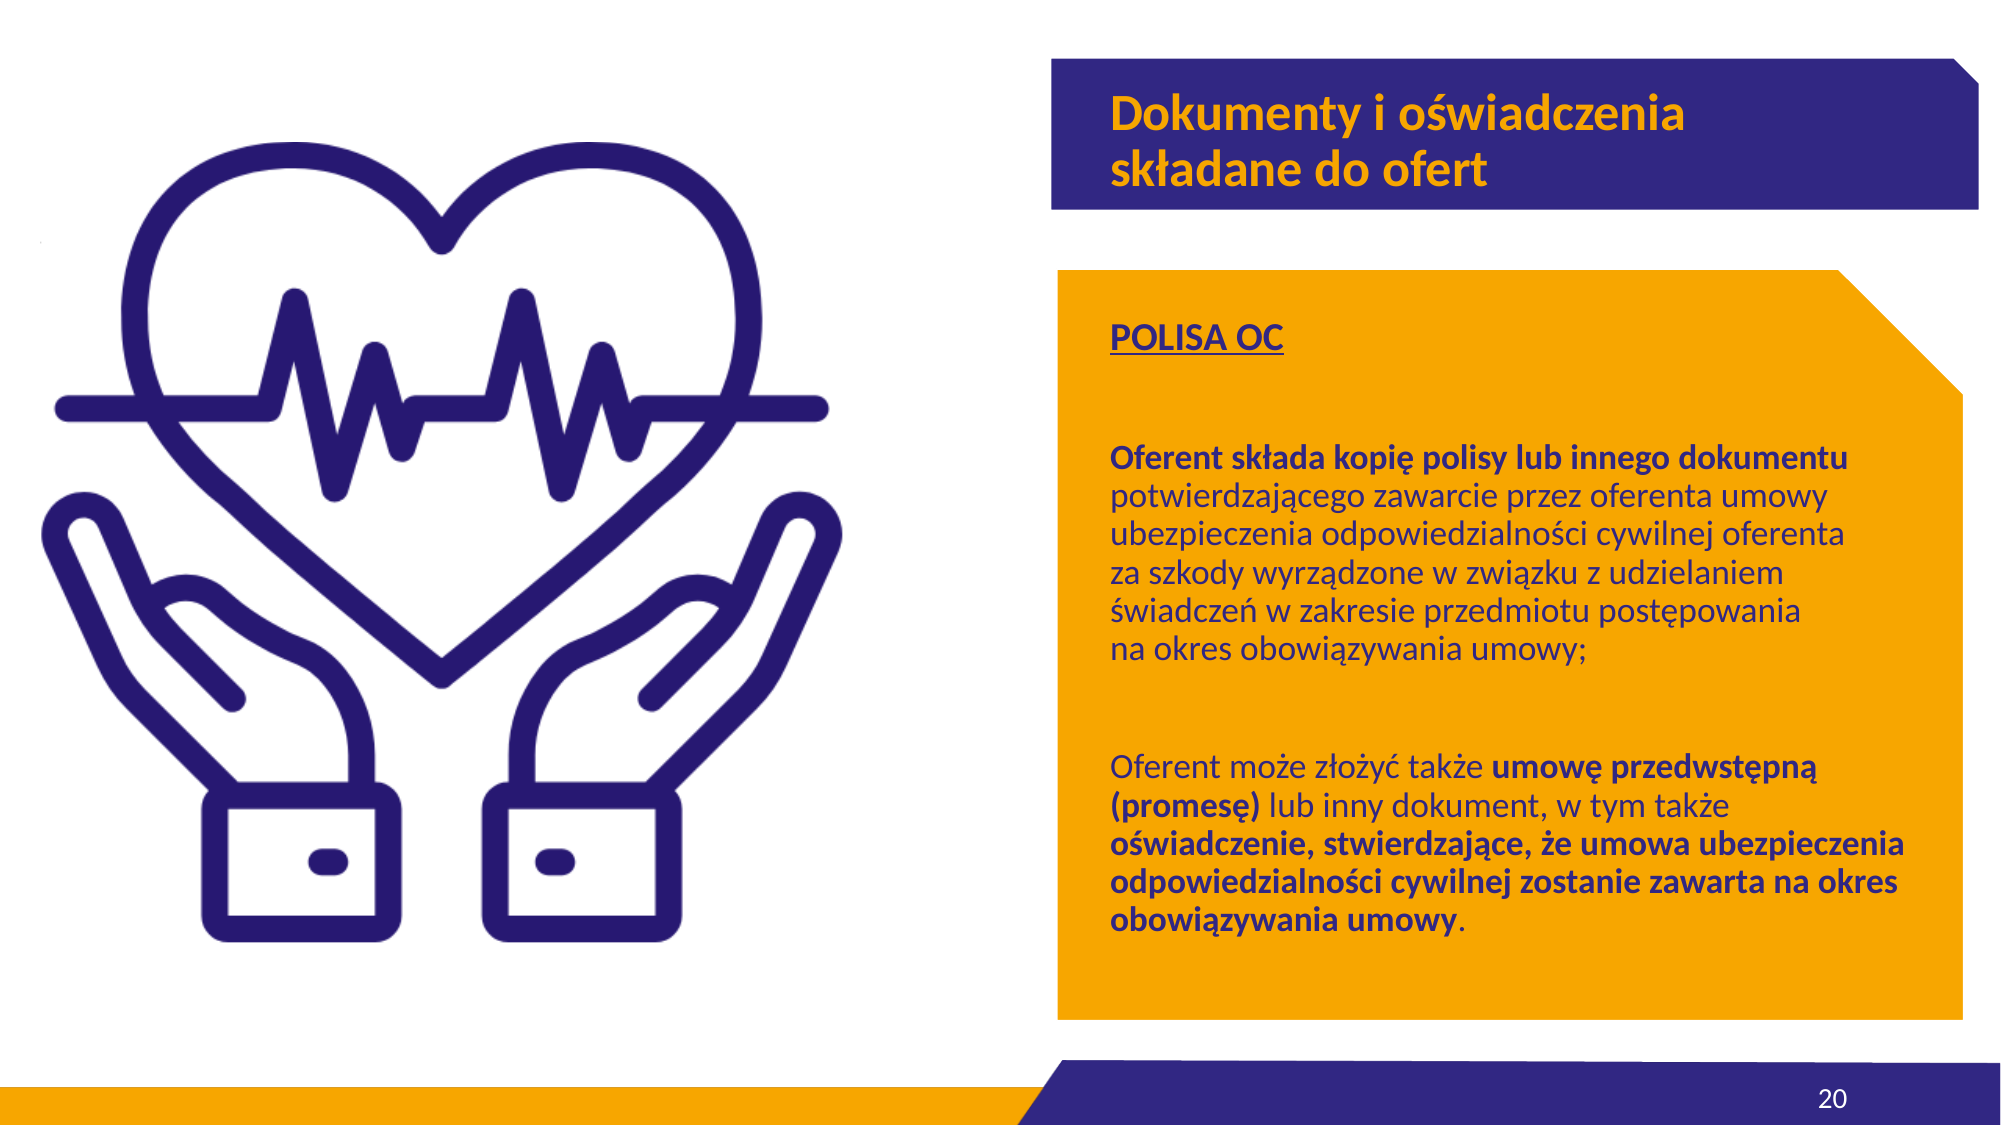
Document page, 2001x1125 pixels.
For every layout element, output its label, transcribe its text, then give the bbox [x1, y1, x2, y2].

text_box POLISA OC Oferent składa kopię polisy lub innego dokumentu potwierdzającego zawarcie przez oferenta umowy ubezpieczenia odpowiedzialności cywilnej oferenta za szkody wyrządzone w związku z udzielaniem świadczeń w zakresie przedmiotu postępowania na okres obowiązywania umowy; Oferent może złożyć także umowę przedwstępną (promesę) lub inny dokument, w tym także oświadczenie, stwierdzające, że umowa ubezpieczenia odpowiedzialności cywilnej zostanie zawarta na okres obowiązywania umowy. [1094, 308, 1928, 892]
text_box [1056, 268, 1964, 1021]
title Dokumenty i oświadczenia składane do ofert [1094, 72, 1874, 211]
text_box [1050, 57, 1980, 211]
picture [0, 1060, 2001, 1125]
picture [40, 142, 891, 966]
